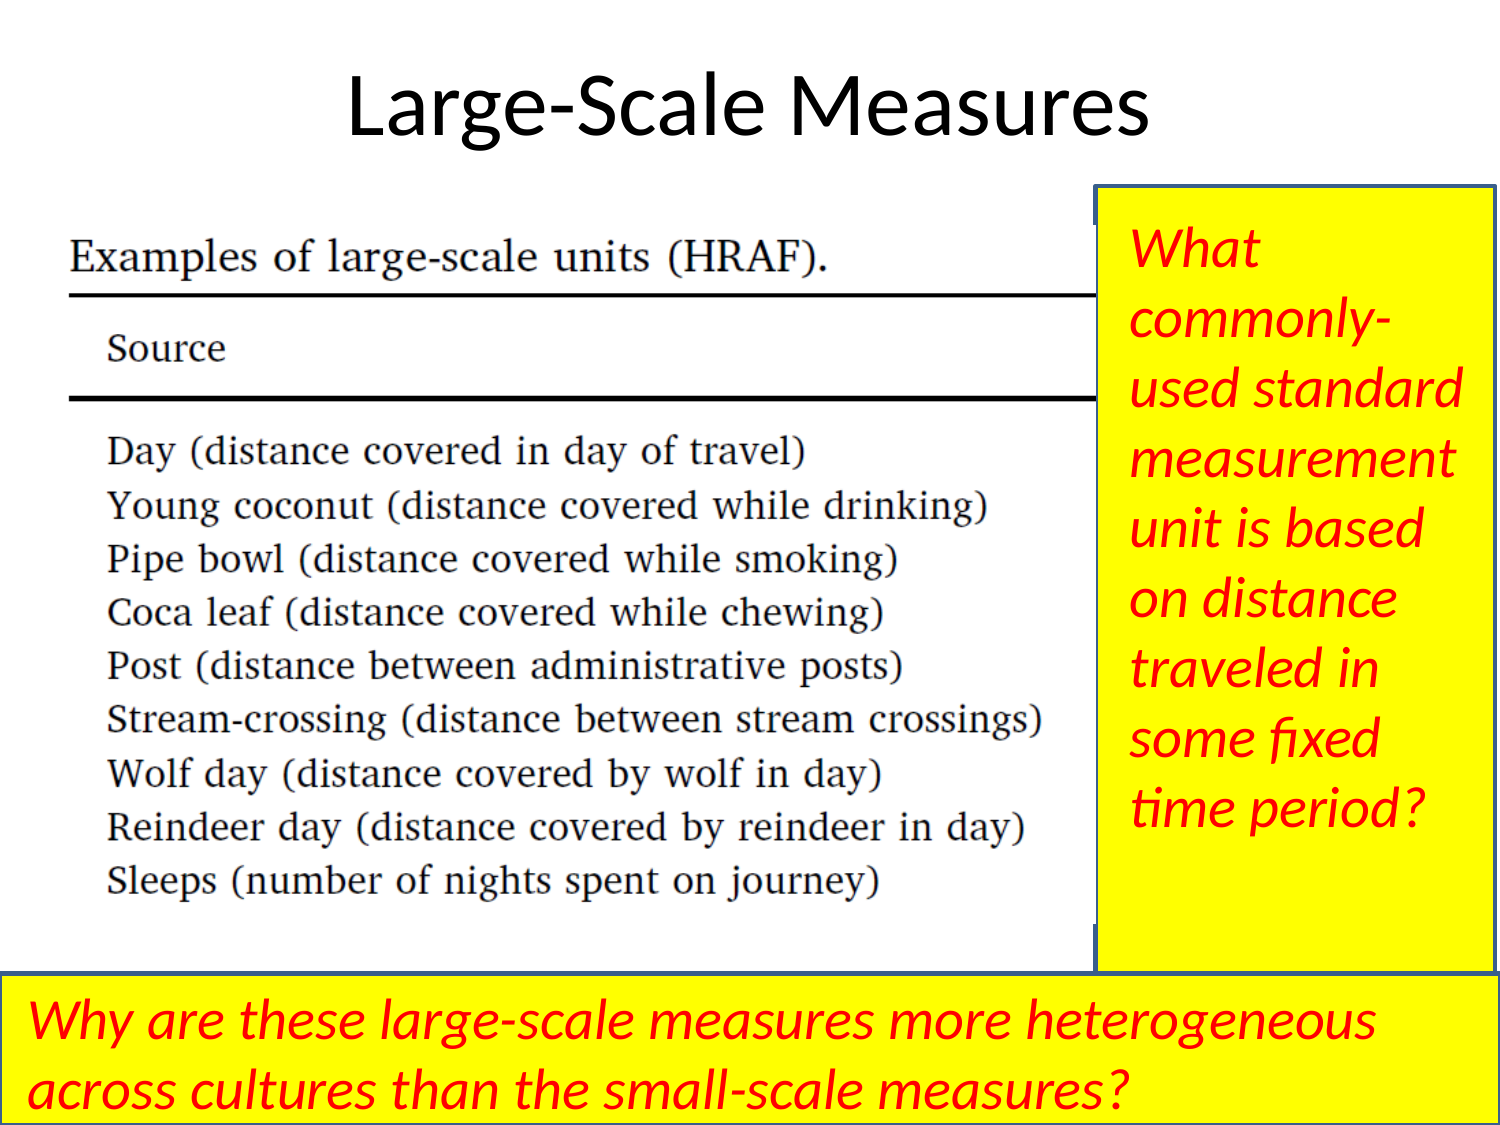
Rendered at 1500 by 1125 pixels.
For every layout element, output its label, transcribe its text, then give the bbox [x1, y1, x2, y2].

text_box [1093, 184, 1497, 971]
text_box What commonly-used standard measurement unit is based on distance traveled in some fixed time period? [1114, 201, 1488, 847]
picture [49, 224, 1096, 924]
text_box [0, 971, 1500, 1125]
title Large-Scale Measures [75, 5, 1425, 193]
text_box Why are these large-scale measures more heterogeneous across cultures than the small-scale measures? [12, 973, 1500, 1125]
